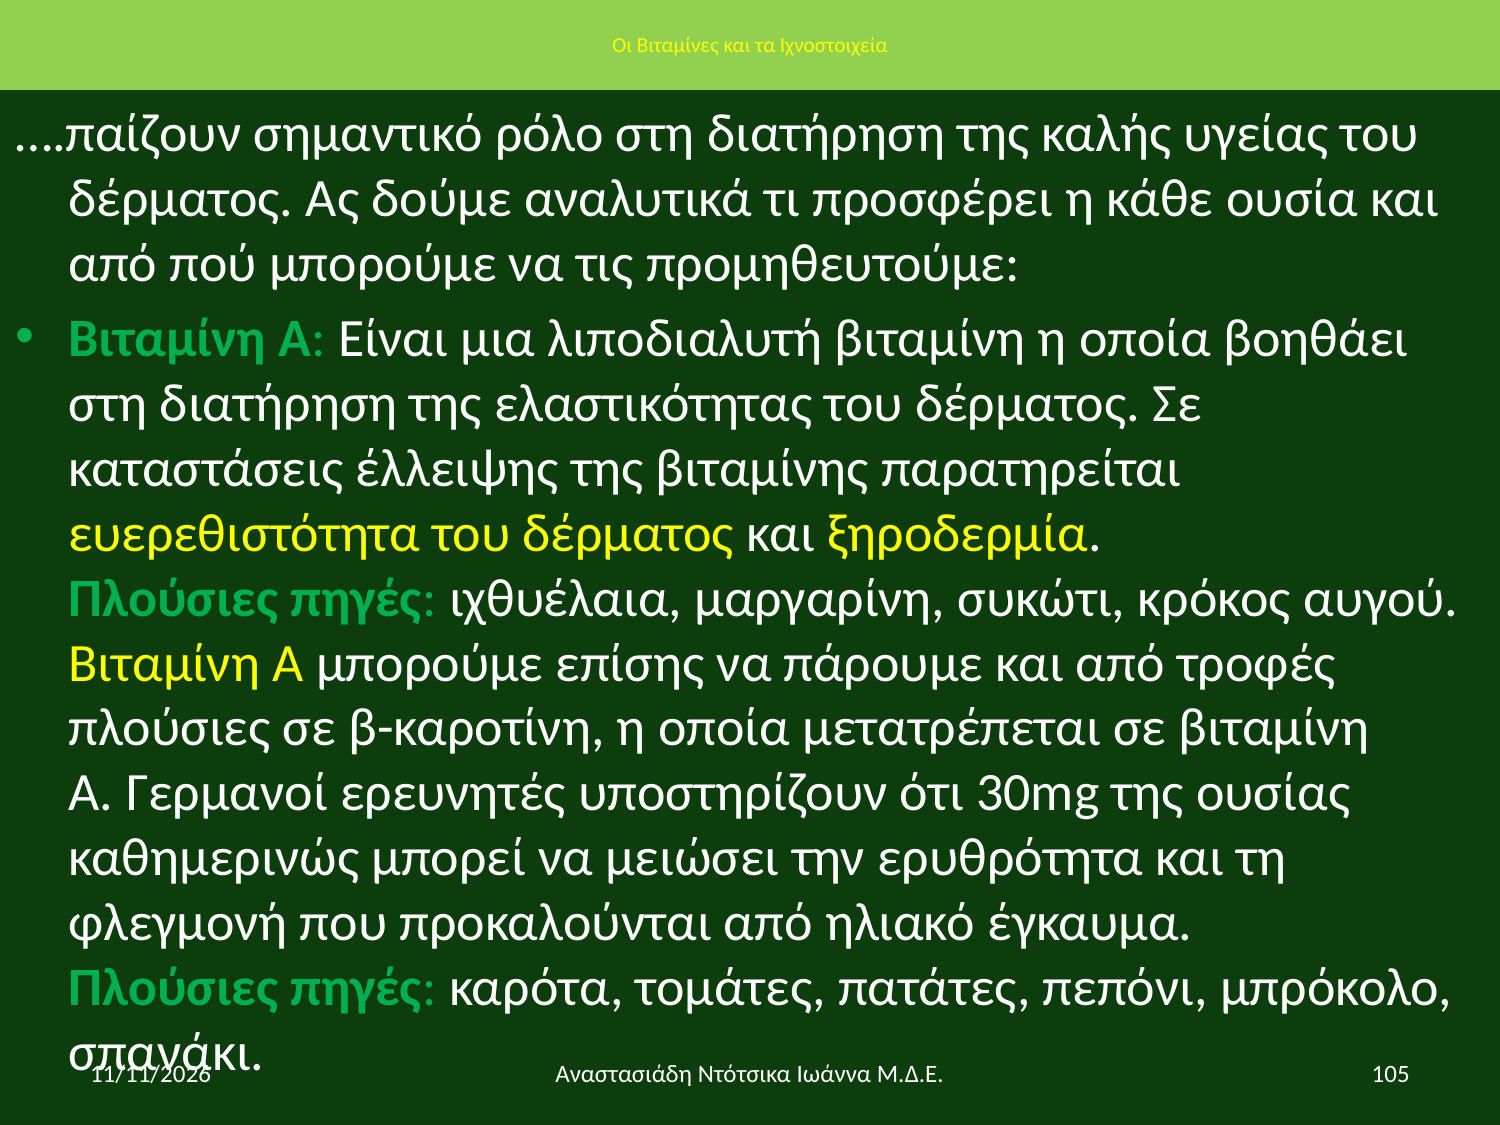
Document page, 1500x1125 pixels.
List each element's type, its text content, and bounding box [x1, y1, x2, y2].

list ….παίζουν σημαντικό ρόλο στη διατήρηση της καλής υγείας του δέρματος. Ας δούμε αναλυτικά τι προσφέρει η κάθε ουσία και από πού μπορούμε να τις προμηθευτούμε: Βιταμίνη Α: Είναι μια λιποδιαλυτή βιταμίνη η οποία βοηθάει στη διατήρηση της ελαστικότητας του δέρματος. Σε καταστάσεις έλλειψης της βιταμίνης παρατηρείται ευερεθιστότητα του δέρματος και ξηροδερμία. Πλούσιες πηγές: ιχθυέλαια, μαργαρίνη, συκώτι, κρόκος αυγού. Βιταμίνη Α μπορούμε επίσης να πάρουμε και από τροφές πλούσιες σε β-καροτίνη, η οποία μετατρέπεται σε βιταμίνη Α. Γερμανοί ερευνητές υποστηρίζουν ότι 30mg της ουσίας καθημερινώς μπορεί να μειώσει την ερυθρότητα και τη φλεγμονή που προκαλούνται από ηλιακό έγκαυμα. Πλούσιες πηγές: καρότα, τομάτες, πατάτες, πεπόνι, μπρόκολο, σπανάκι. [0, 90, 1500, 1125]
slide_number 105 [1074, 1042, 1425, 1103]
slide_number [75, 1042, 425, 1103]
title Οι Βιταμίνες και τα Ιχνοστοιχεία [0, 0, 1500, 90]
footer Αναστασιάδη Ντότσικα Ιωάννα Μ.Δ.Ε. [512, 1042, 988, 1103]
